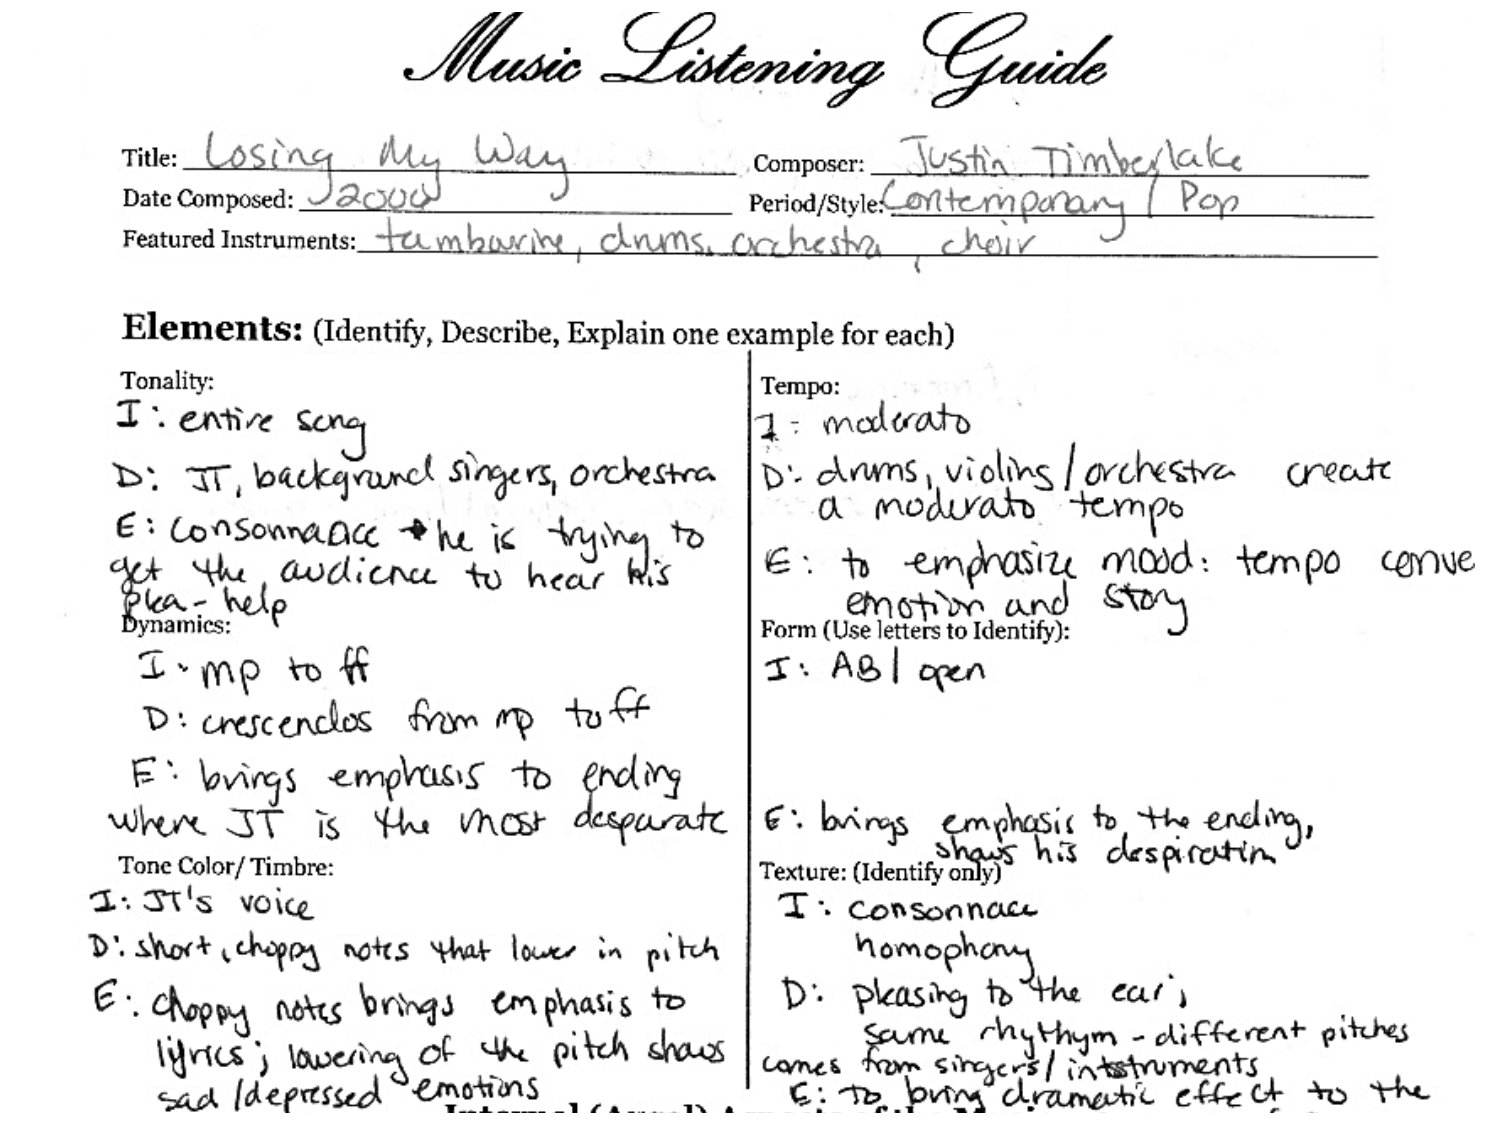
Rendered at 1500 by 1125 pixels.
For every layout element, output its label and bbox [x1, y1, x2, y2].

list [37, 12, 1476, 1113]
